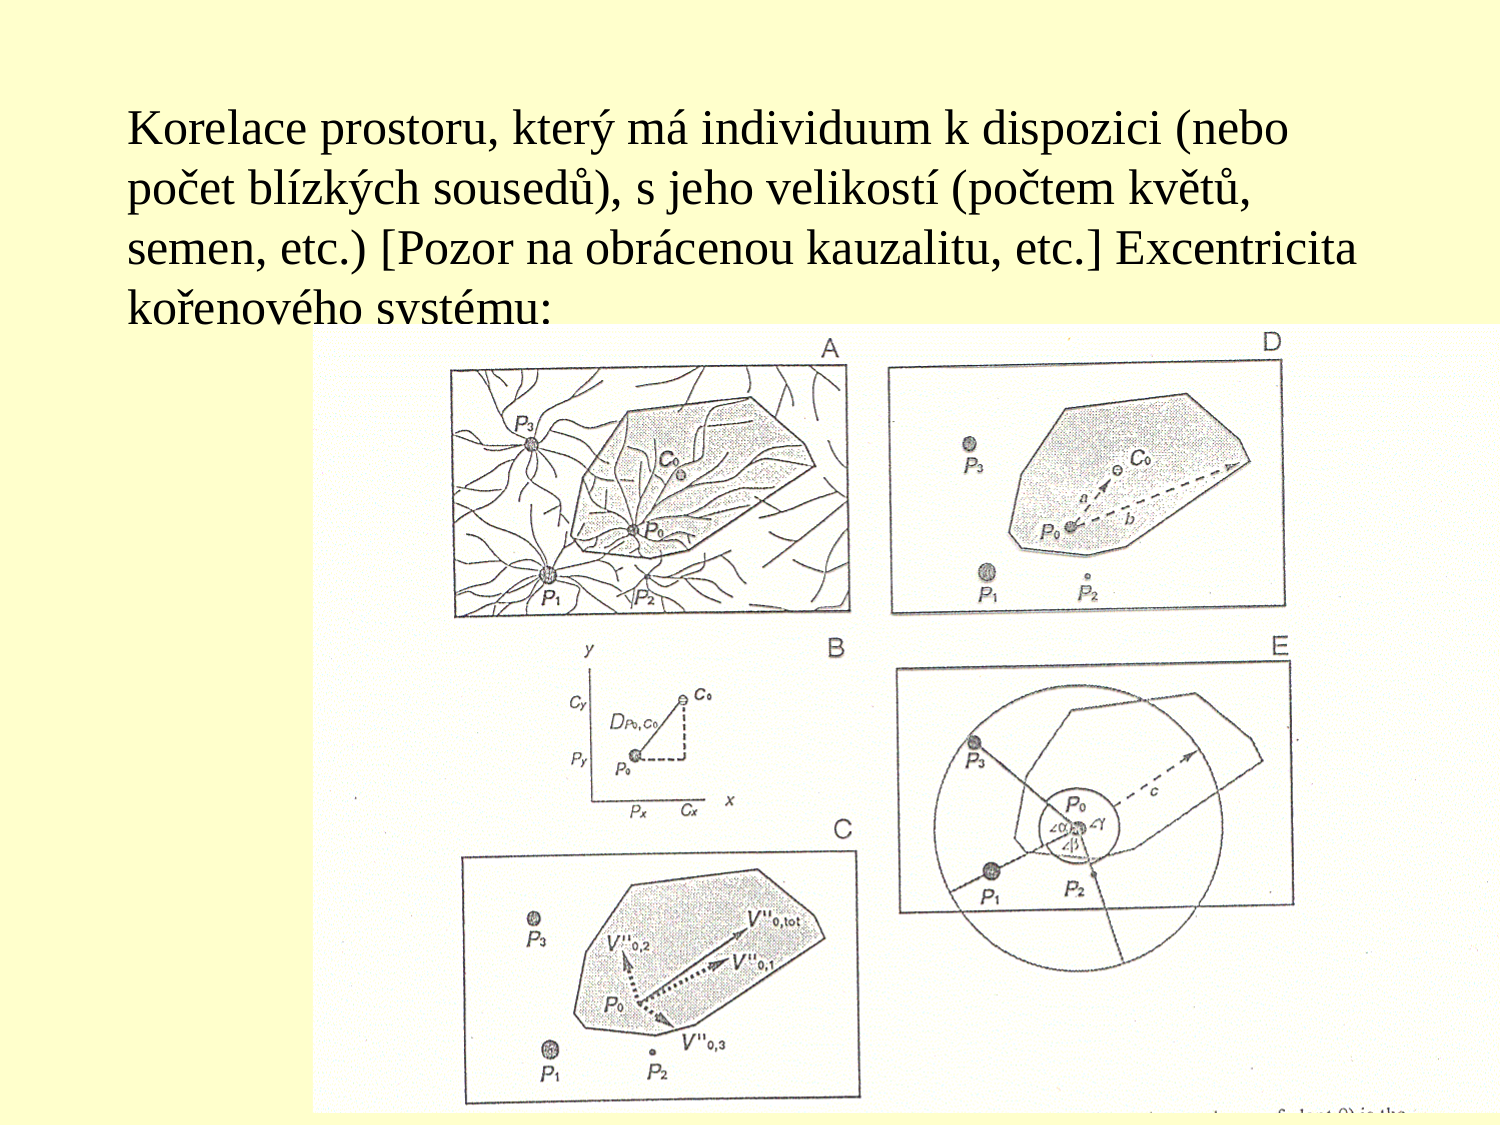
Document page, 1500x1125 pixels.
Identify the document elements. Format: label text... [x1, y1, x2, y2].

text_box Korelace prostoru, který má individuum k dispozici (nebo počet blízkých sousedů), s jeho velikostí (počtem květů, semen, etc.) [Pozor na obrácenou kauzalitu, etc.] Excentricita kořenového systému: [112, 87, 1400, 343]
picture [312, 324, 1500, 1113]
